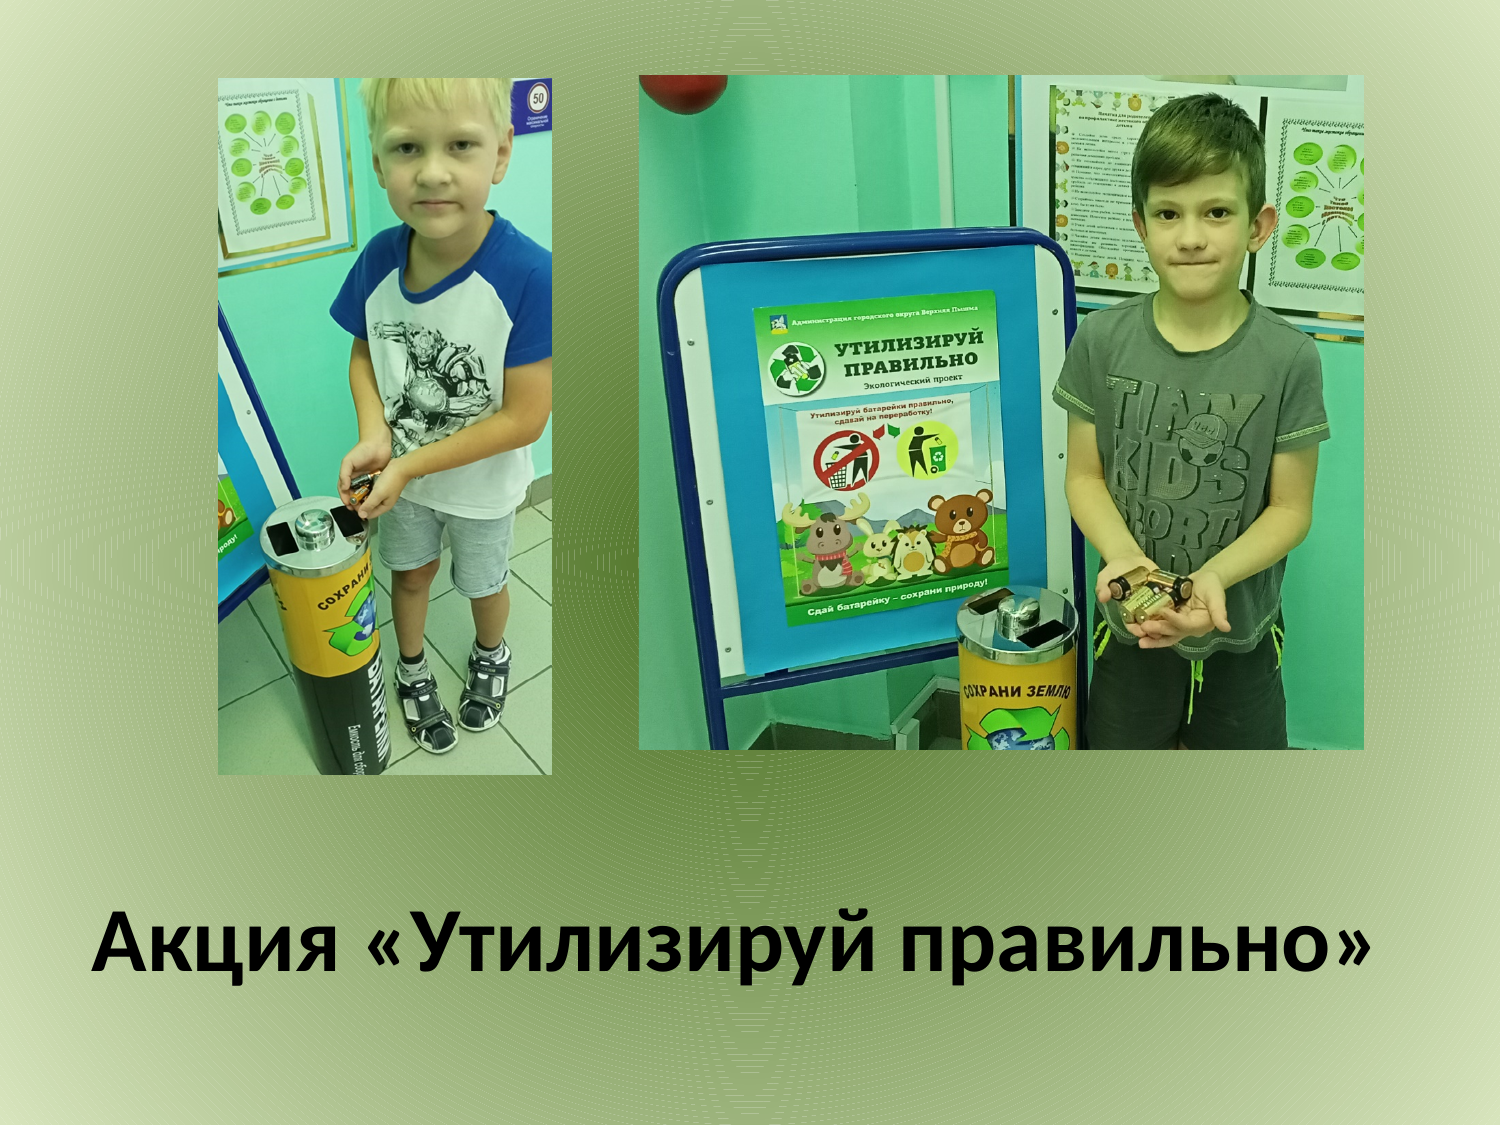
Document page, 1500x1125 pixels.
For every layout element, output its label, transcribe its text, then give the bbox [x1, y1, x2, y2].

picture [638, 75, 1365, 750]
picture [218, 77, 552, 776]
title Акция «Утилизируй правильно» [76, 822, 1447, 1047]
